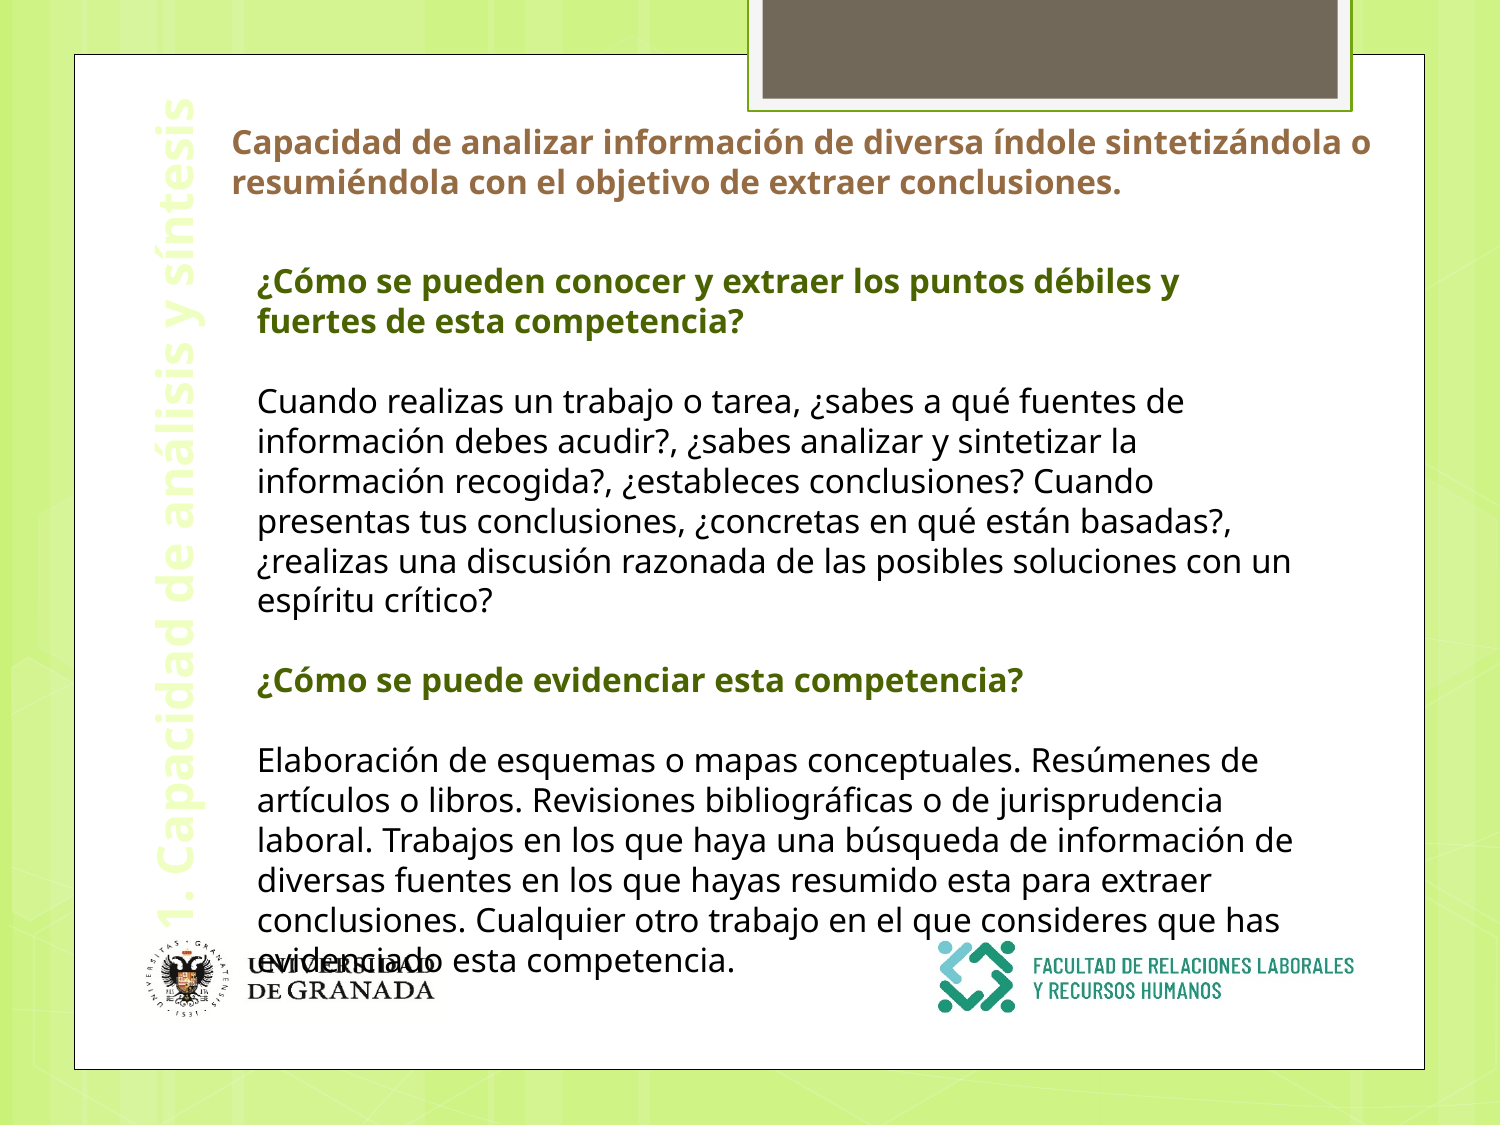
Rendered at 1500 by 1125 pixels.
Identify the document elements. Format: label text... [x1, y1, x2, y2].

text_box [88, 904, 1412, 1049]
text_box Capacidad de analizar información de diversa índole sintetizándola o resumiéndola con el objetivo de extraer conclusiones. [216, 113, 1400, 209]
text_box 1. Capacidad de análisis y síntesis [135, 83, 211, 903]
text_box ¿Cómo se pueden conocer y extraer los puntos débiles y fuertes de esta competencia? Cuando realizas un trabajo o tarea, ¿sabes a qué fuentes de información debes acudir?, ¿sabes analizar y sintetizar la información recogida?, ¿estableces conclusiones? Cuando presentas tus conclusiones, ¿concretas en qué están basadas?, ¿realizas una discusión razonada de las posibles soluciones con un espíritu crítico? ¿Cómo se puede evidenciar esta competencia? Elaboración de esquemas o mapas conceptuales. Resúmenes de artículos o libros. Revisiones bibliográficas o de jurisprudencia laboral. Trabajos en los que haya una búsqueda de información de diversas fuentes en los que hayas resumido esta para extraer conclusiones. Cualquier otro trabajo en el que consideres que has evidenciado esta competencia. [242, 252, 1317, 903]
